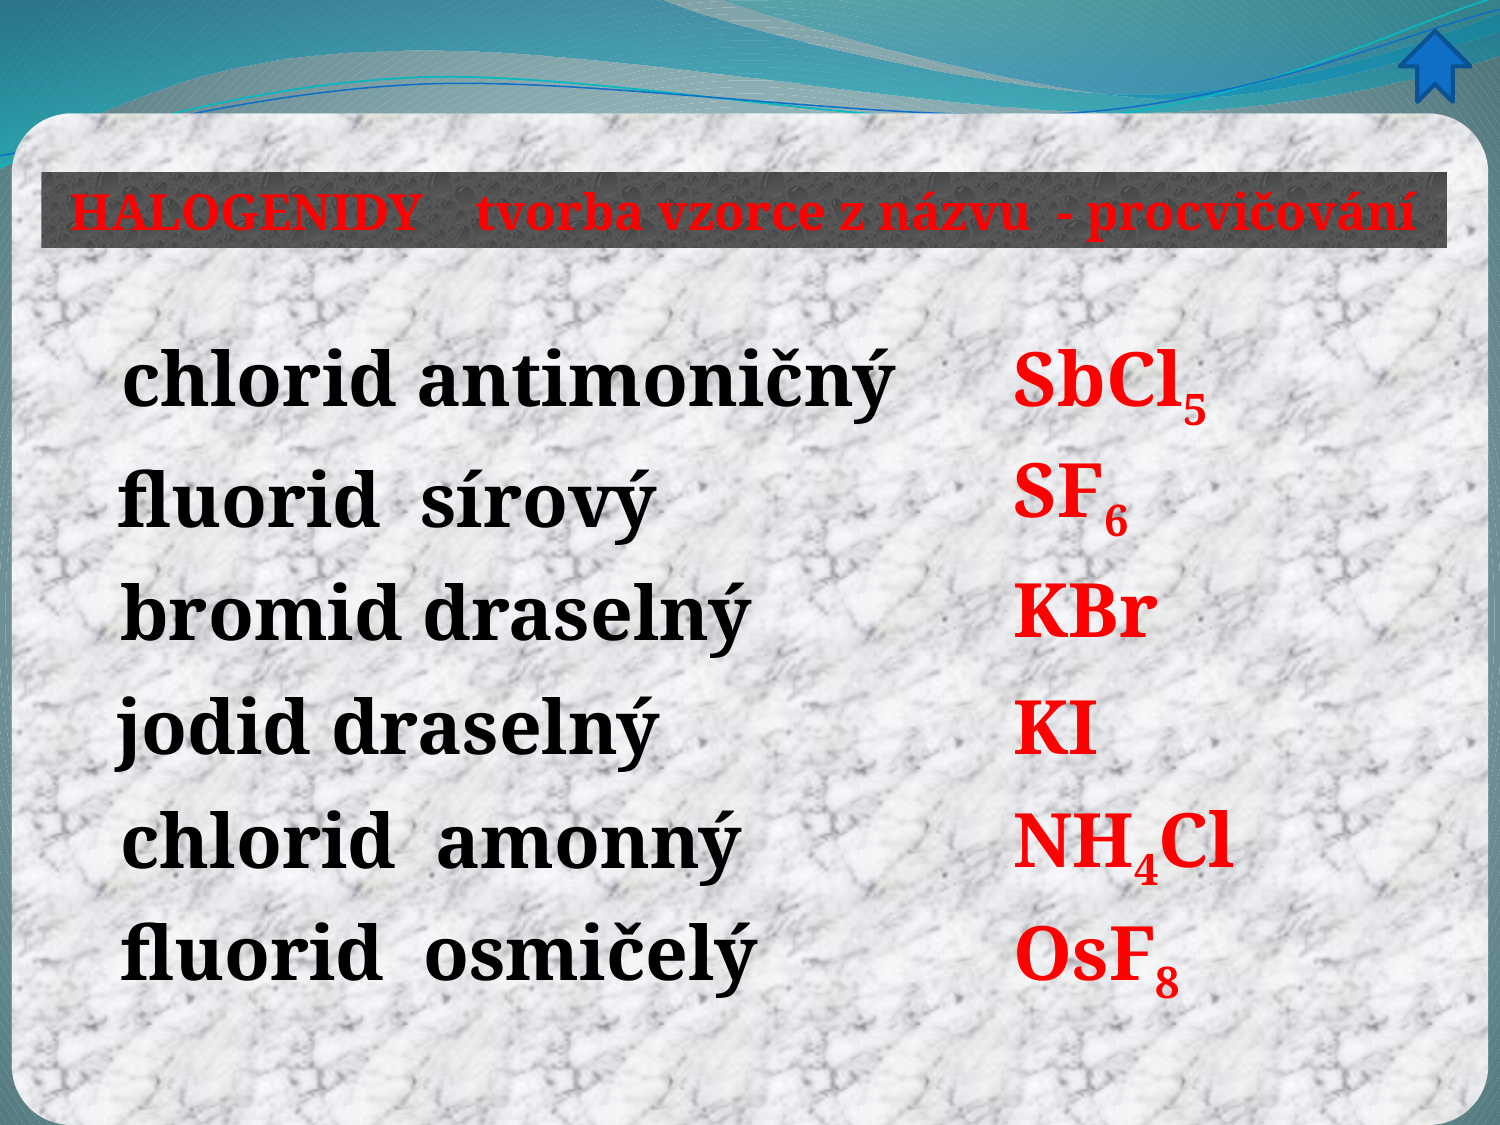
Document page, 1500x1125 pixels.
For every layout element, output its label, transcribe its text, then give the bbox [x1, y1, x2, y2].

text_box KI [999, 672, 1253, 777]
text_box OsF8 [999, 897, 1253, 1015]
text_box [1397, 28, 1473, 104]
text_box jodid draselný [101, 672, 833, 777]
text_box bromid draselný [105, 558, 790, 663]
text_box SF6 [999, 435, 1253, 553]
text_box fluorid osmičelý [105, 897, 833, 1003]
text_box HALOGENIDY tvorba vzorce z názvu - procvičování [41, 172, 1447, 248]
text_box [9, 111, 1491, 1125]
text_box KBr [999, 555, 1253, 661]
text_box NH4Cl [999, 784, 1282, 902]
text_box fluorid sírový [102, 444, 744, 550]
text_box SbCl5 [999, 323, 1253, 435]
text_box chlorid antimoničný [106, 323, 951, 429]
text_box chlorid amonný [105, 785, 790, 891]
